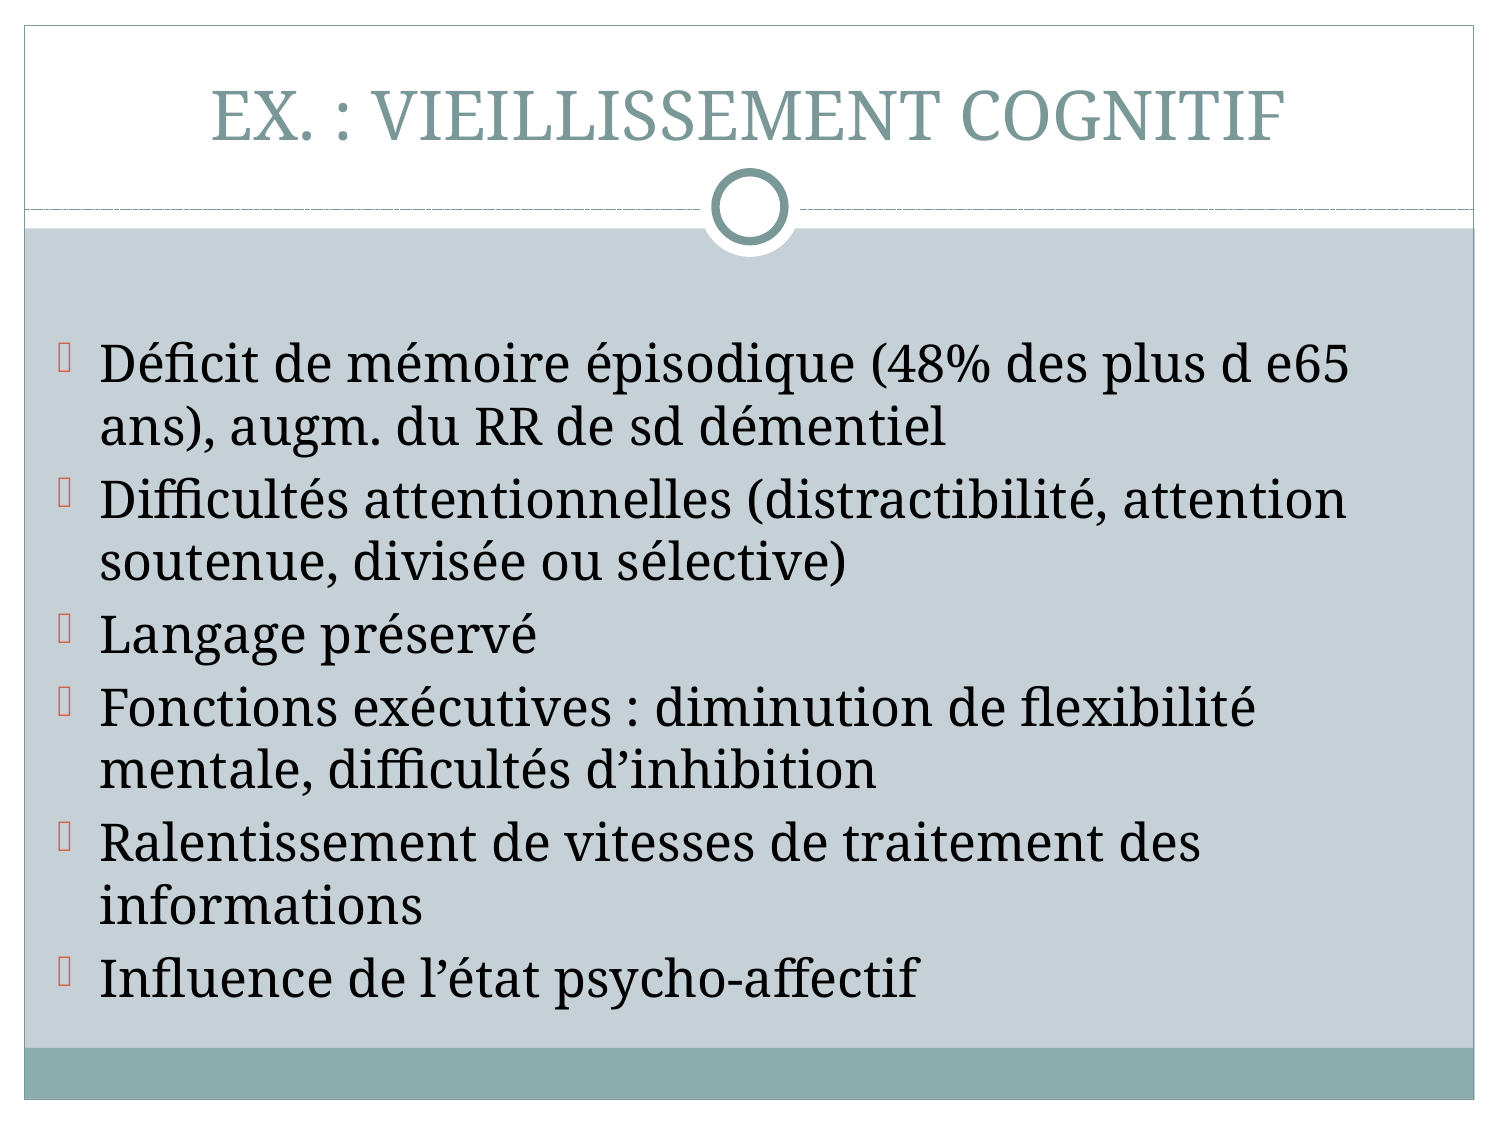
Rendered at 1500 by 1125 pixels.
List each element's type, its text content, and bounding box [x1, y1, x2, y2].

list Déficit de mémoire épisodique (48% des plus d e65 ans), augm. du RR de sd démentiel Difficultés attentionnelles (distractibilité, attention soutenue, divisée ou sélective) Langage préservé Fonctions exécutives : diminution de flexibilité mentale, difficultés d’inhibition Ralentissement de vitesses de traitement des informations Influence de l’état psycho-affectif [48, 249, 1445, 1001]
title EX. : VIEILLISSEMENT COGNITIF [48, 36, 1450, 163]
